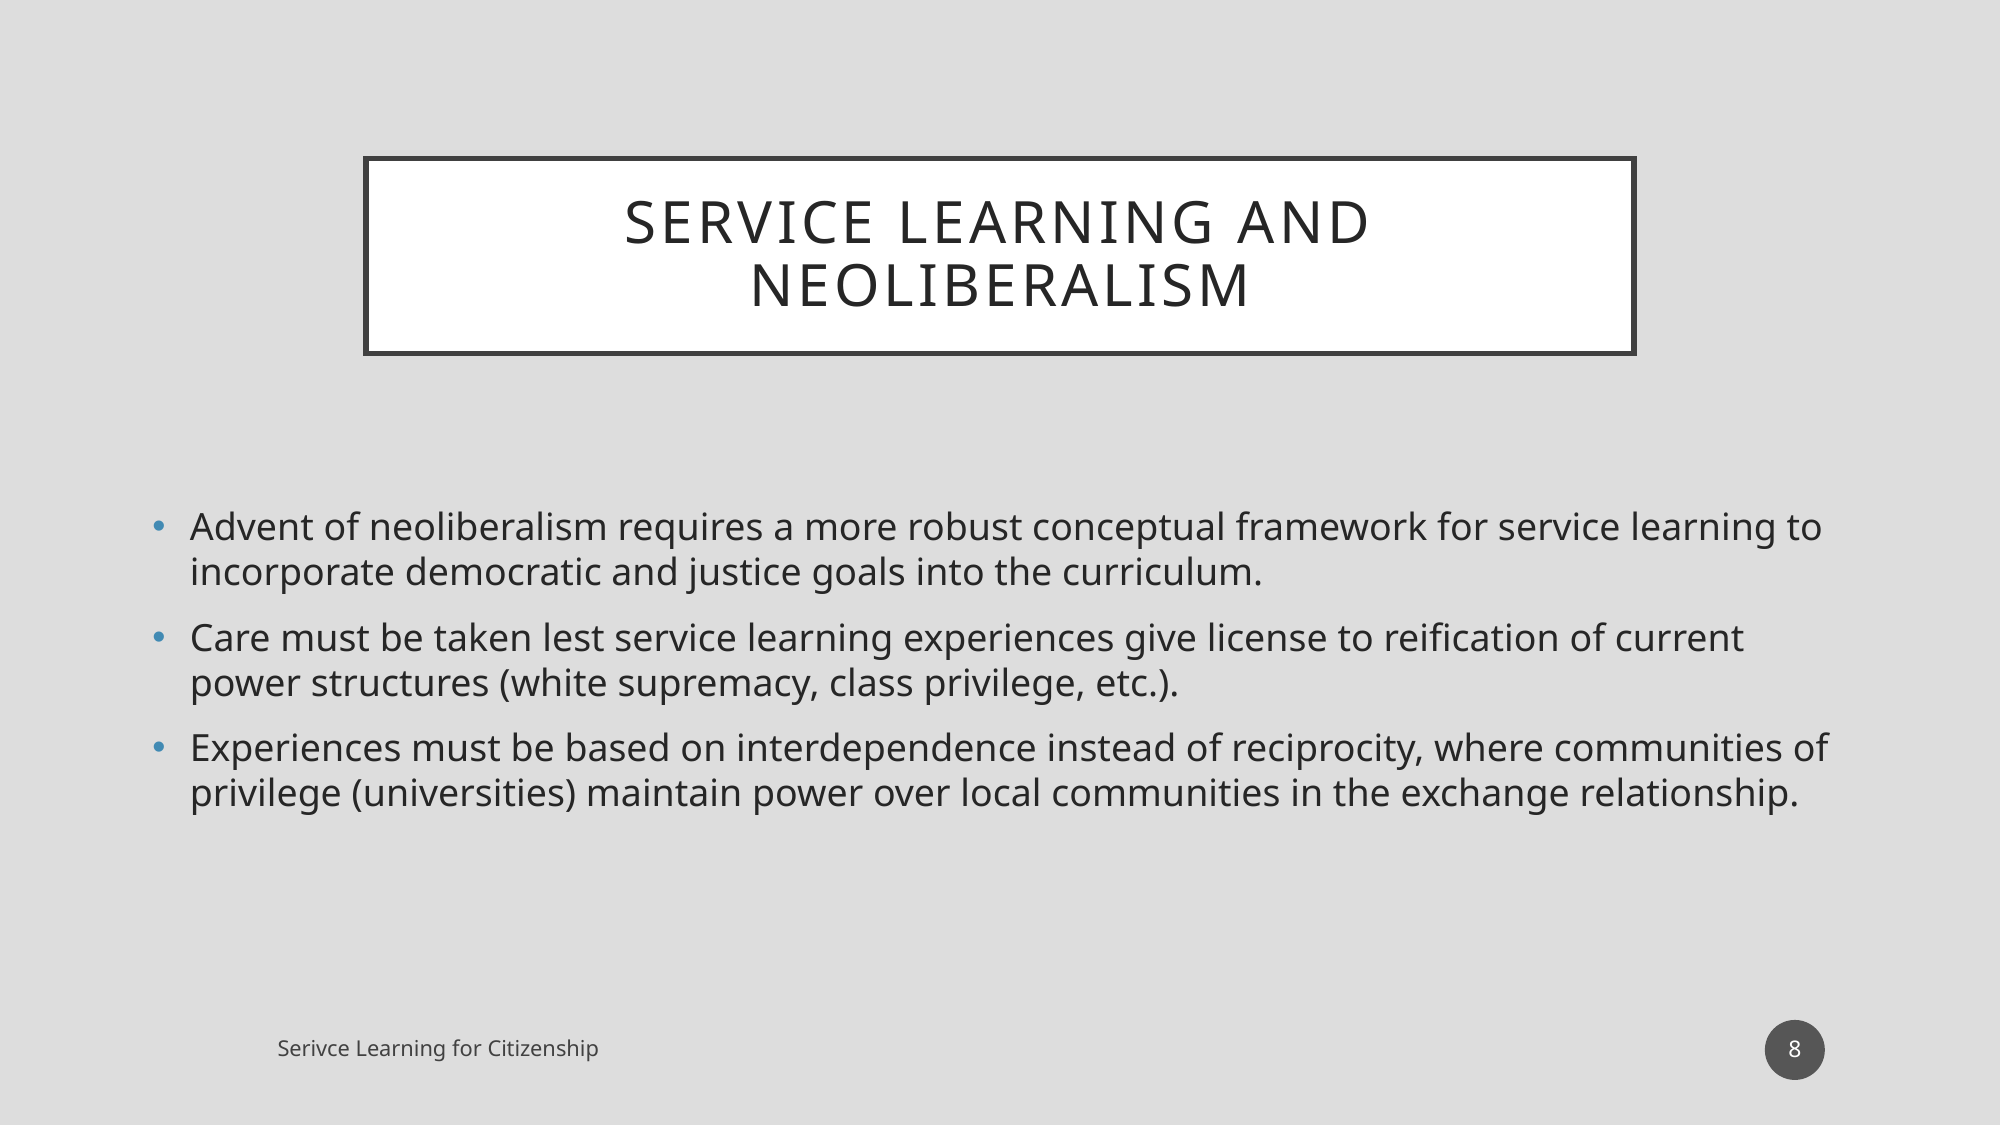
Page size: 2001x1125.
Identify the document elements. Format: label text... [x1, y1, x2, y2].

list Advent of neoliberalism requires a more robust conceptual framework for service learning to incorporate democratic and justice goals into the curriculum. Care must be taken lest service learning experiences give license to reification of current power structures (white supremacy, class privilege, etc.). Experiences must be based on interdependence instead of reciprocity, where communities of privilege (universities) maintain power over local communities in the exchange relationship. [137, 429, 1863, 992]
title Service Learning and Neoliberalism [363, 156, 1637, 356]
slide_number 8 [1764, 1019, 1825, 1080]
footer Serivce Learning for Citizenship [262, 1023, 1231, 1076]
